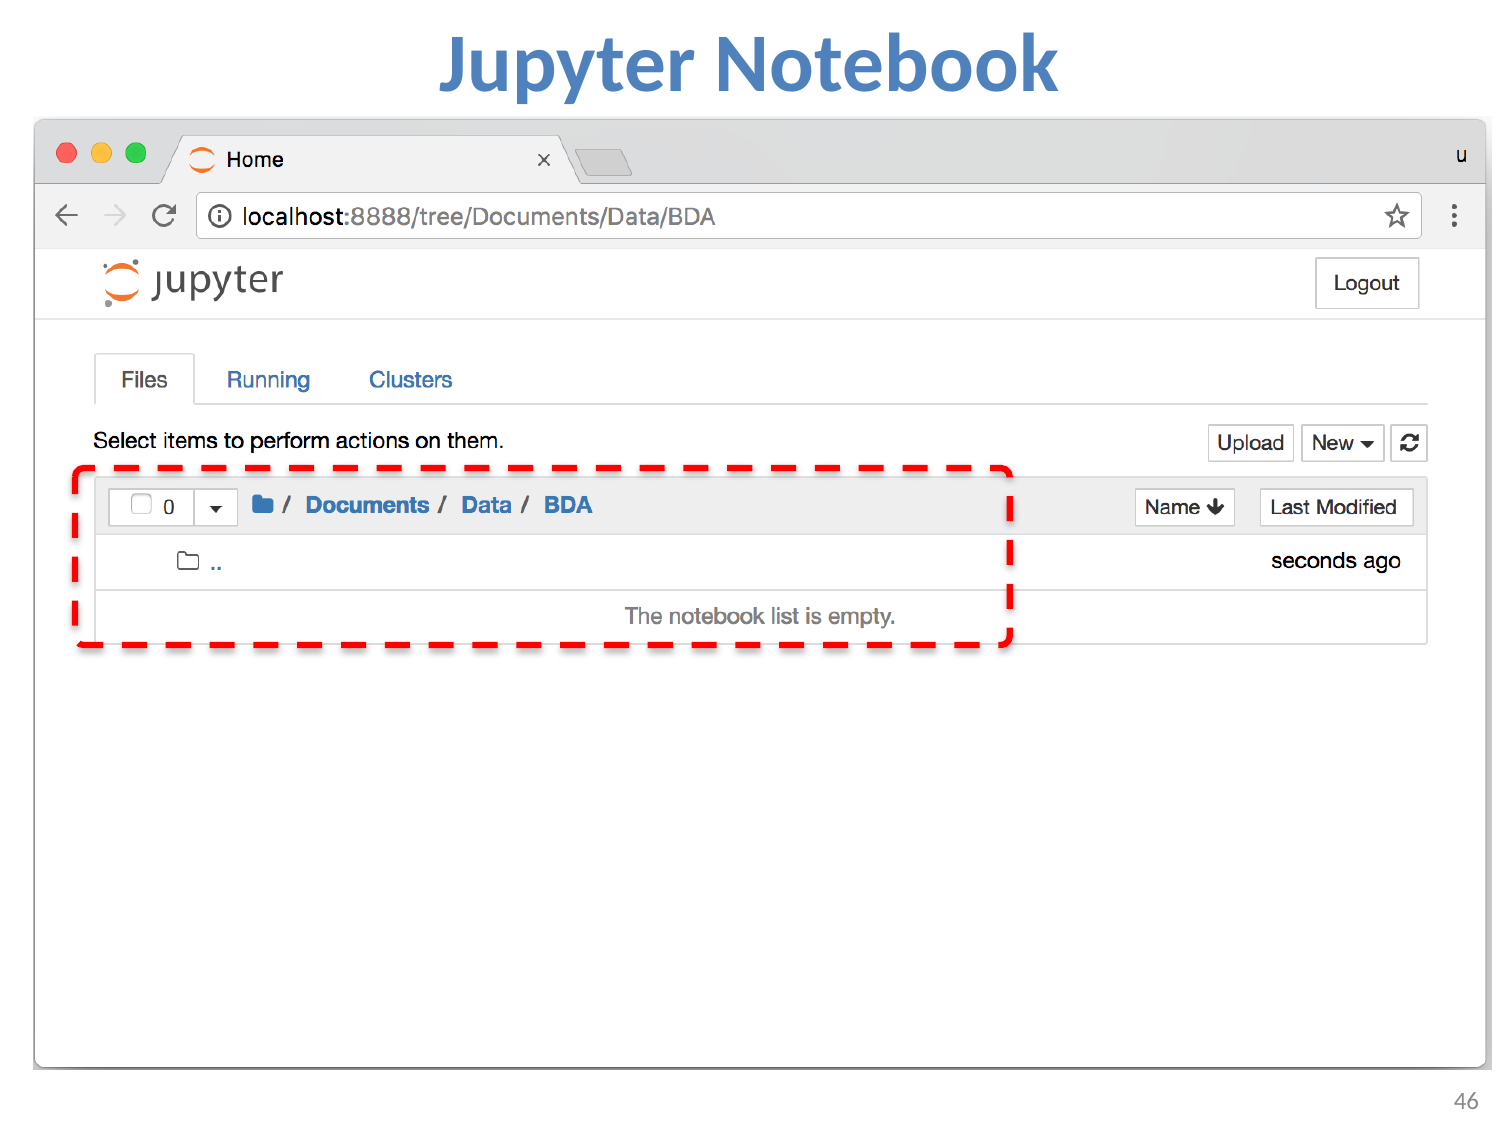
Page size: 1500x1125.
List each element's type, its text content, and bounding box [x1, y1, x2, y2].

picture [32, 115, 1493, 1070]
title Jupyter Notebook [75, 0, 1425, 114]
slide_number 46 [1144, 1075, 1495, 1125]
